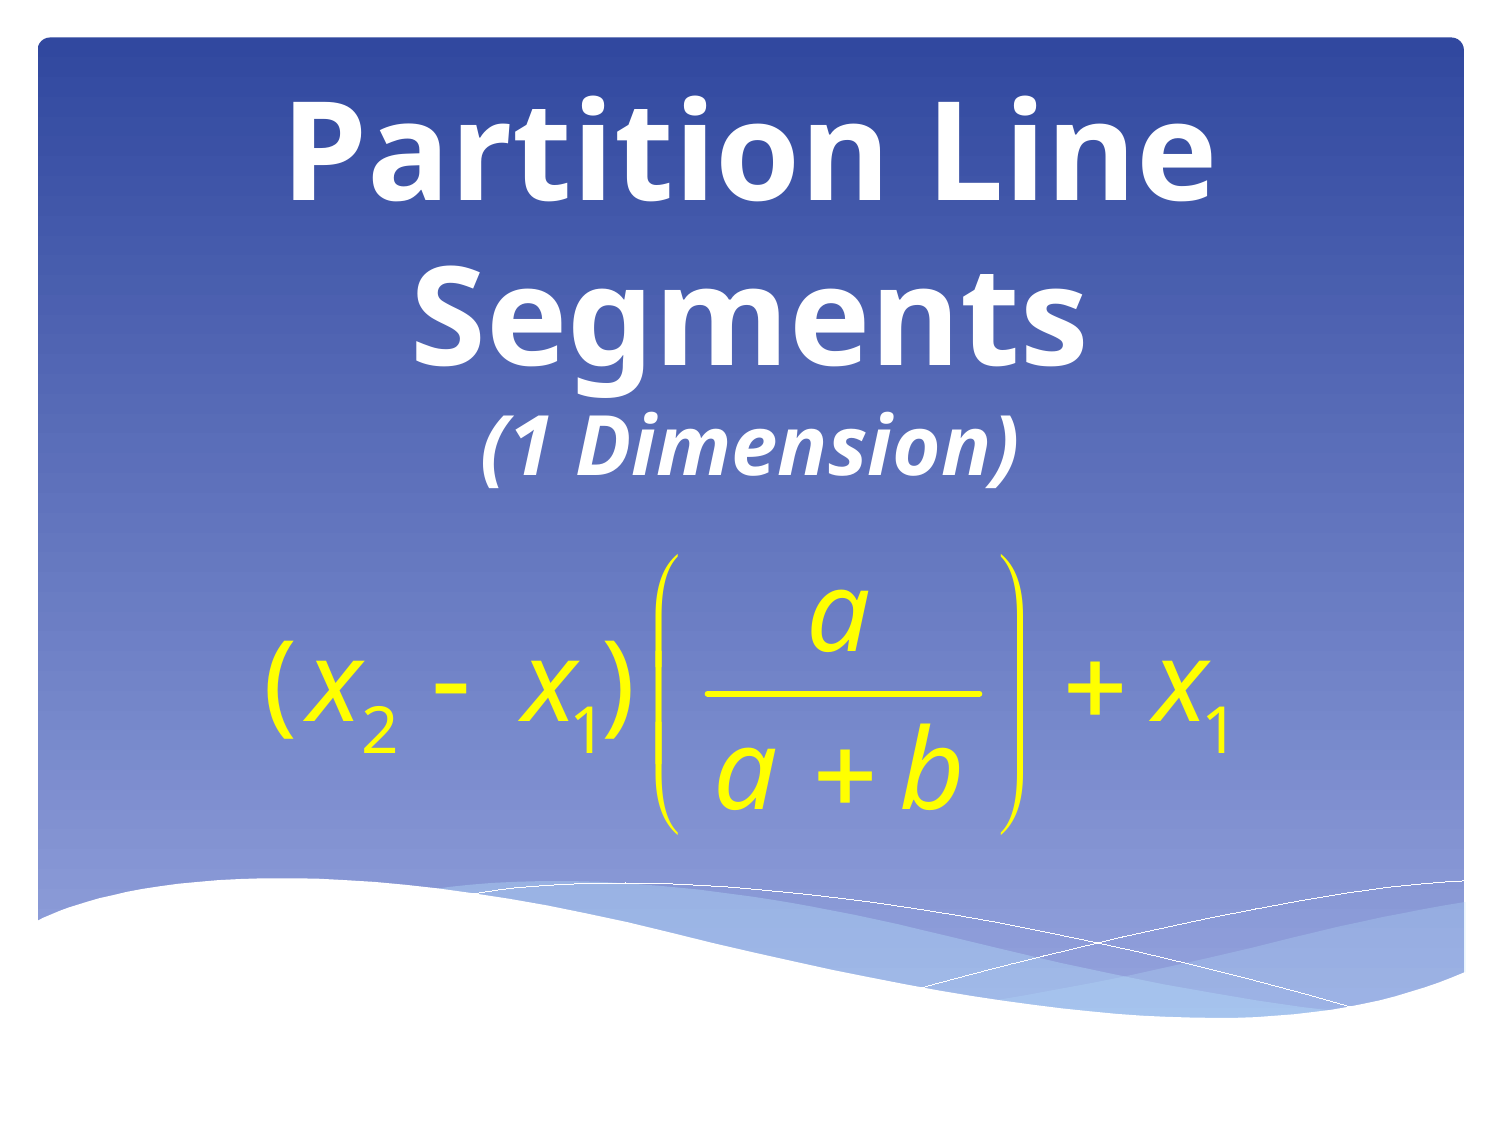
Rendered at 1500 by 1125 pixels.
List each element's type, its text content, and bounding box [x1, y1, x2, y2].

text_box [258, 524, 1242, 863]
title Partition Line Segments (1 Dimension) [112, 37, 1388, 500]
